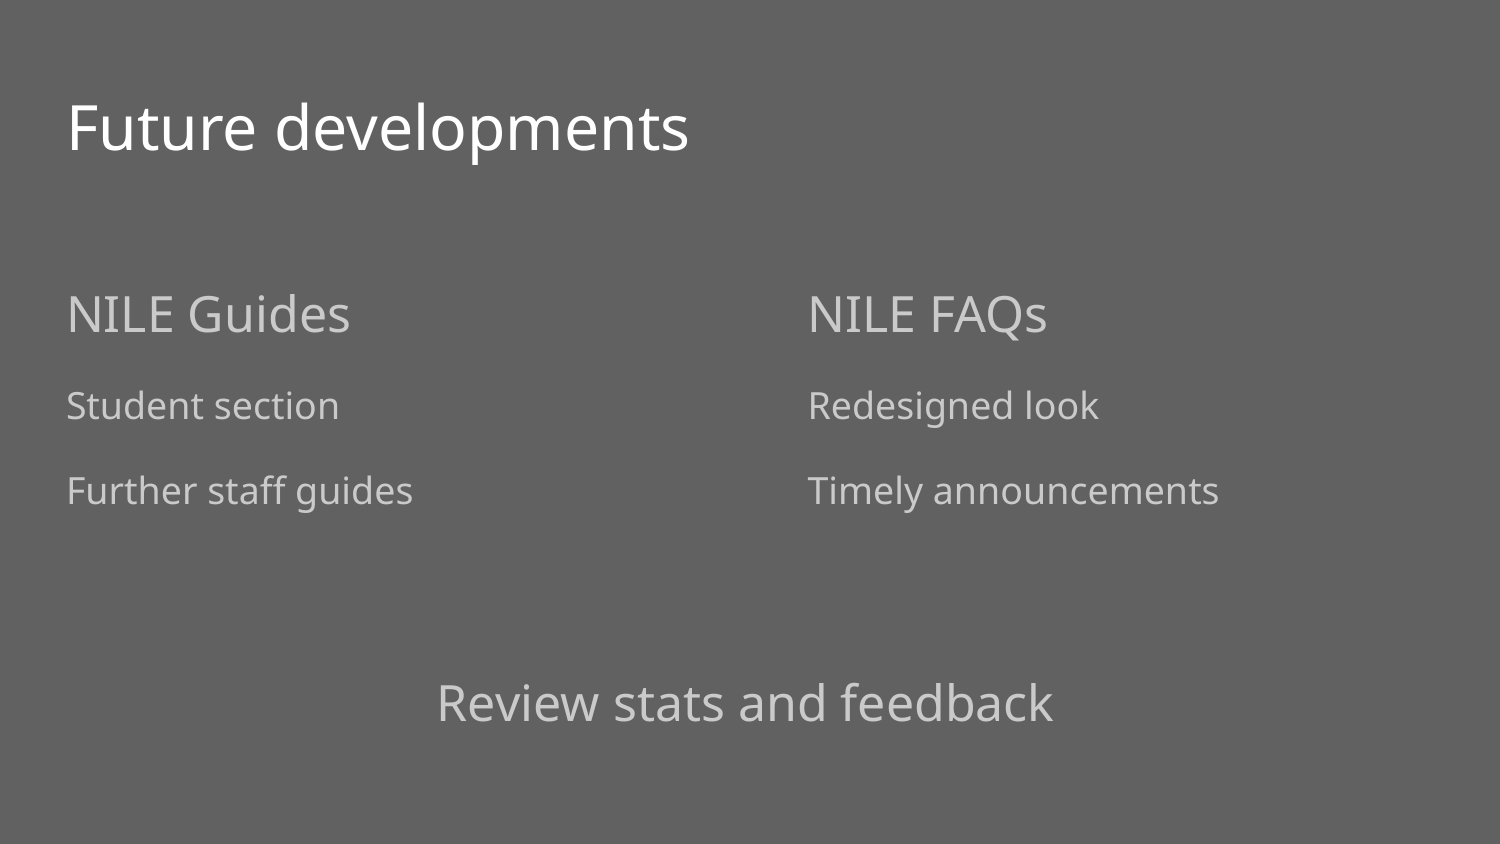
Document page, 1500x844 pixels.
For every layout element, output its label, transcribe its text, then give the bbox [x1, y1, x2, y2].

list Review stats and feedback [421, 647, 1079, 817]
list NILE Guides Student section Further staff guides [51, 258, 708, 600]
title Future developments [51, 72, 1449, 167]
list NILE FAQs Redesigned look Timely announcements [792, 258, 1449, 600]
